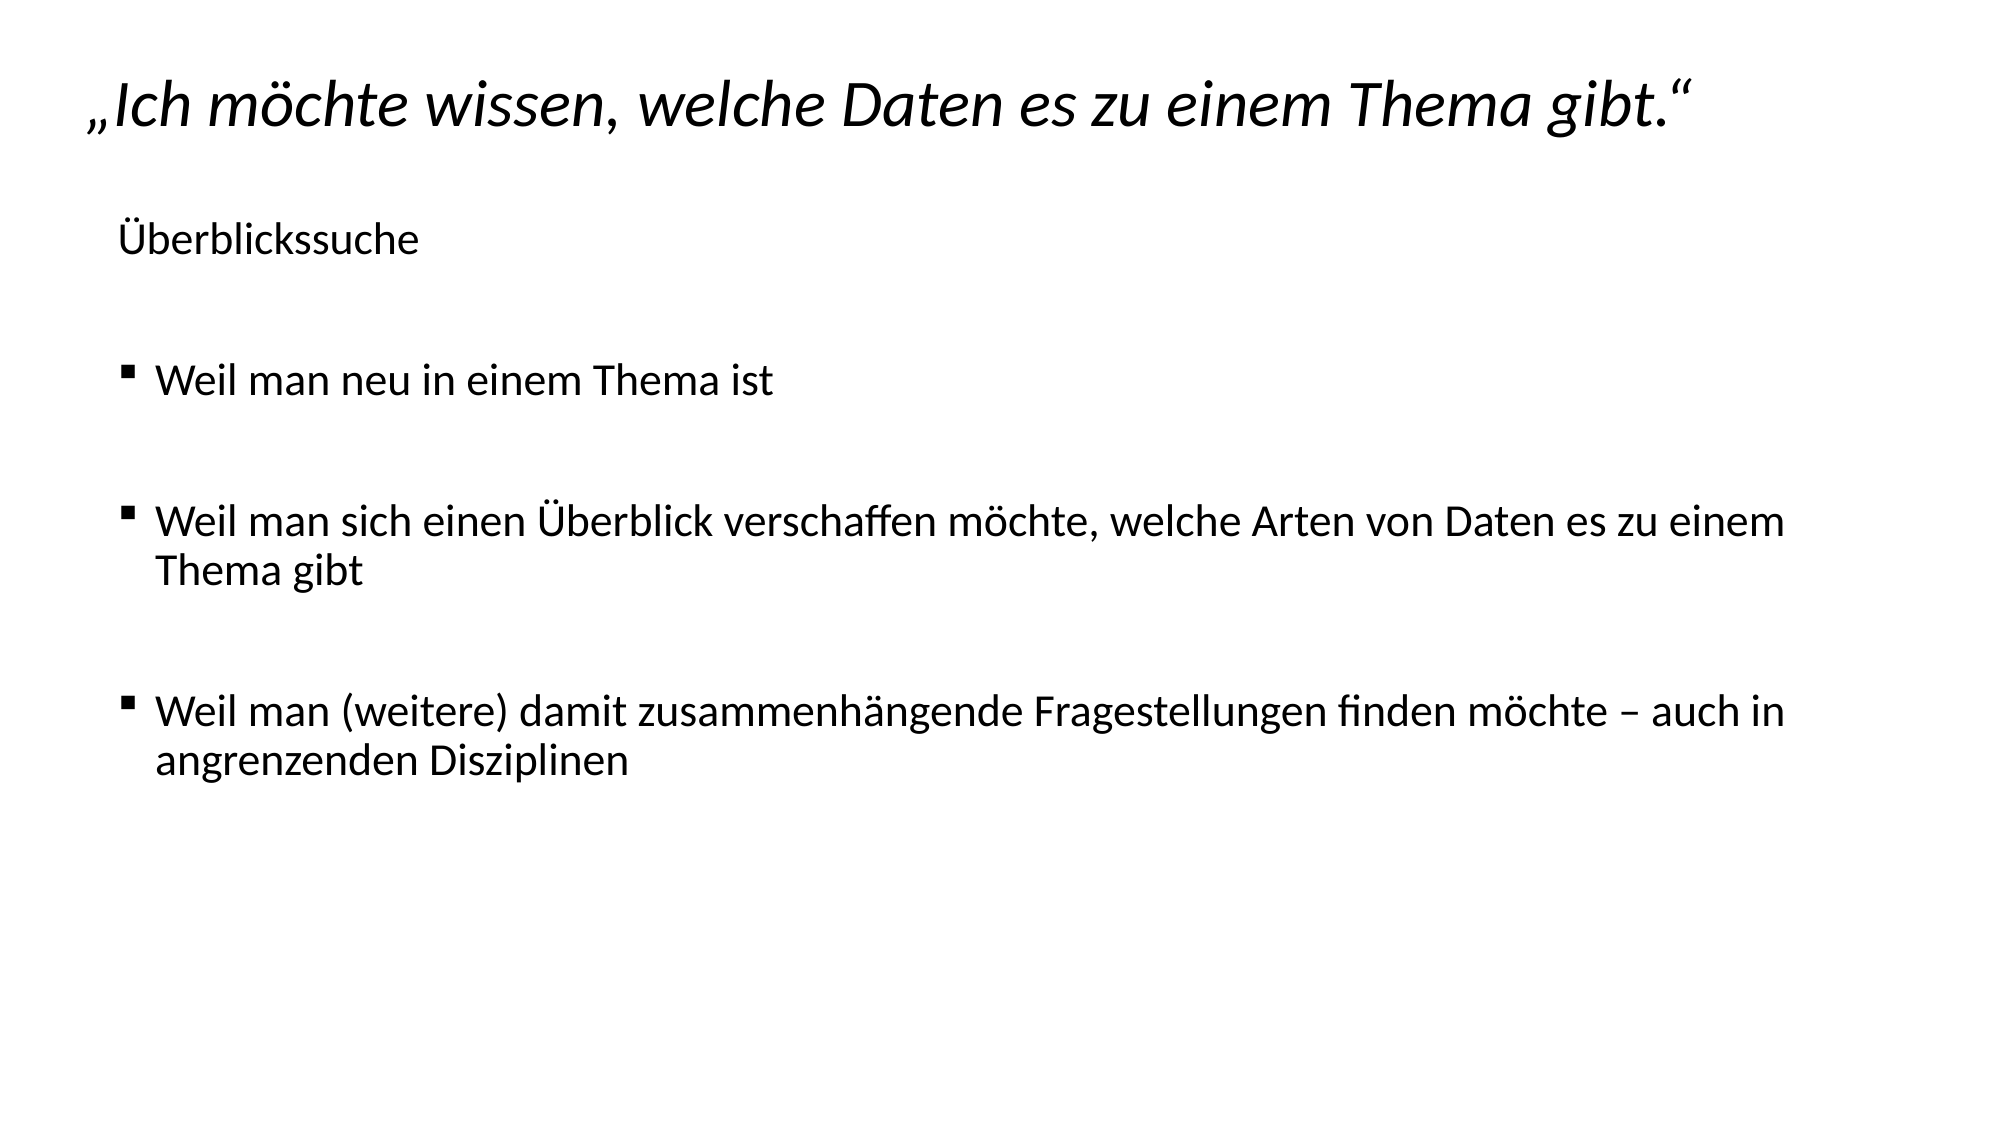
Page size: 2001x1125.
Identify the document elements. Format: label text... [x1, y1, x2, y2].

title „Ich möchte wissen, welche Daten es zu einem Thema gibt.“ [70, 59, 1898, 149]
list Überblickssuche Weil man neu in einem Thema ist Weil man sich einen Überblick verschaffen möchte, welche Arten von Daten es zu einem Thema gibt Weil man (weitere) damit zusammenhängende Fragestellungen finden möchte – auch in angrenzenden Disziplinen [102, 208, 1898, 1071]
